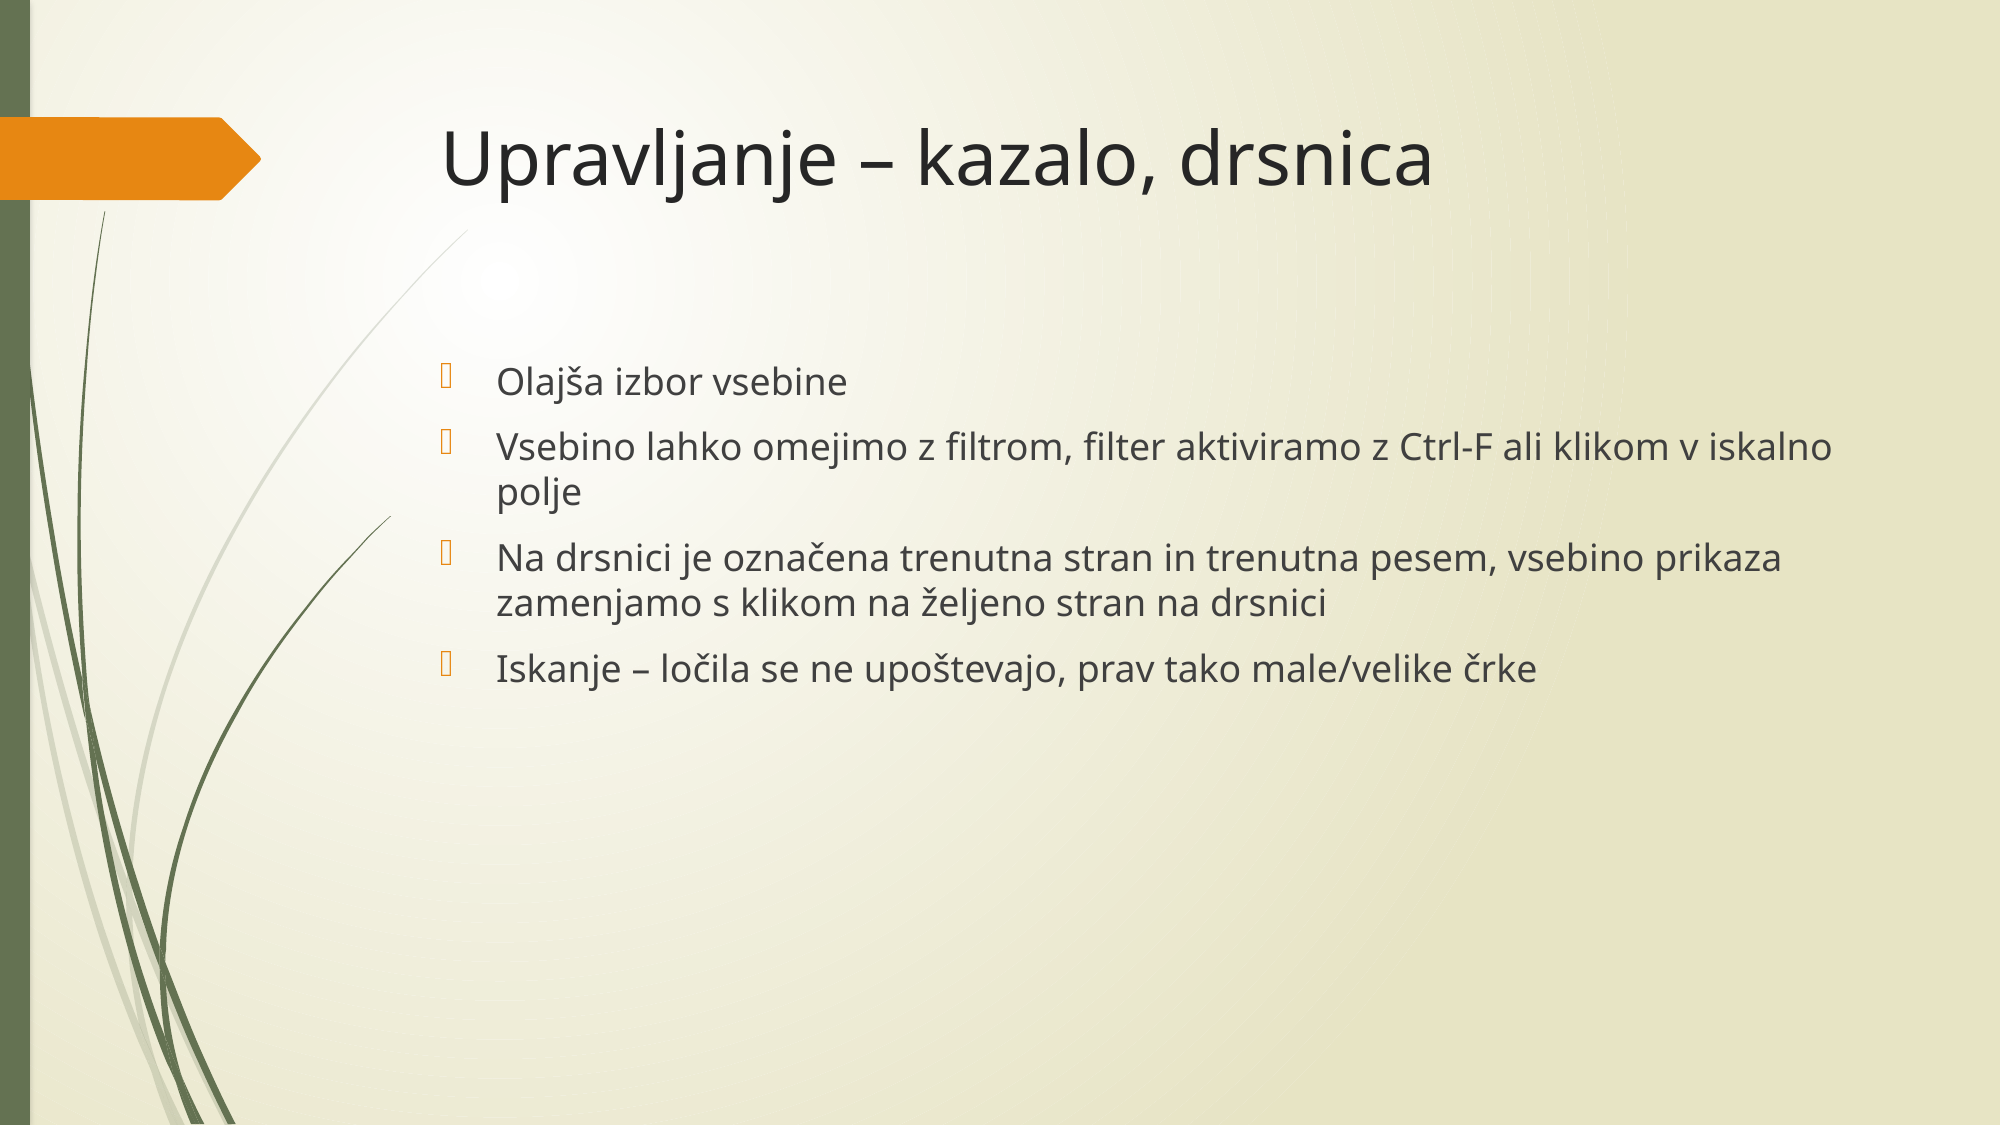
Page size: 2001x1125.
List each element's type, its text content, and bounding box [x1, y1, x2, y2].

list Olajša izbor vsebine Vsebino lahko omejimo z filtrom, filter aktiviramo z Ctrl-F ali klikom v iskalno polje Na drsnici je označena trenutna stran in trenutna pesem, vsebino prikaza zamenjamo s klikom na željeno stran na drsnici Iskanje – ločila se ne upoštevajo, prav tako male/velike črke [424, 350, 1888, 970]
title Upravljanje – kazalo, drsnica [425, 102, 1888, 313]
